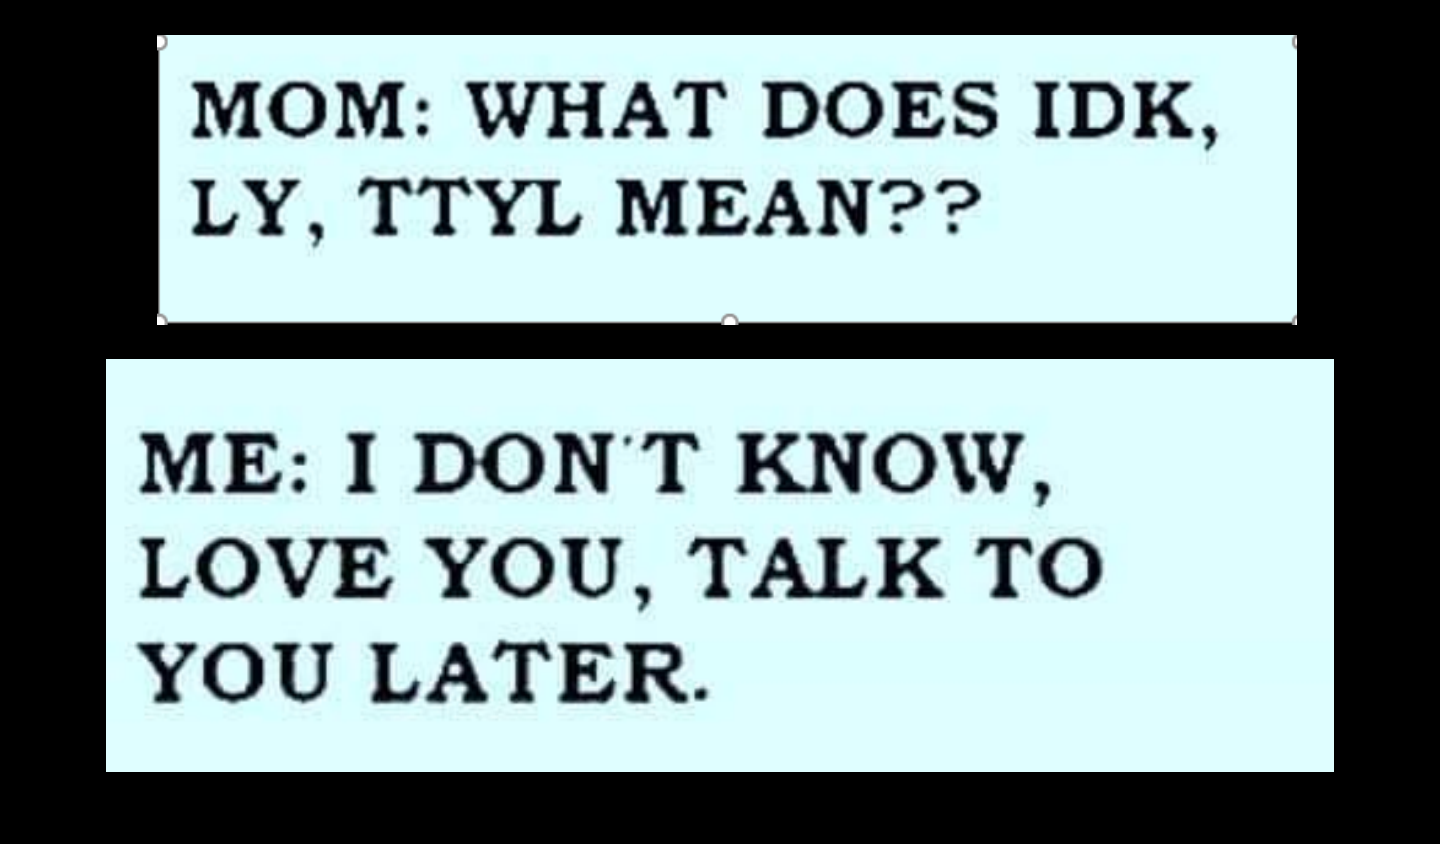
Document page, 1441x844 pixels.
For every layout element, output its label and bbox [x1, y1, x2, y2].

subtitle [32, 0, 1408, 844]
picture [105, 359, 1335, 773]
picture [157, 34, 1297, 325]
